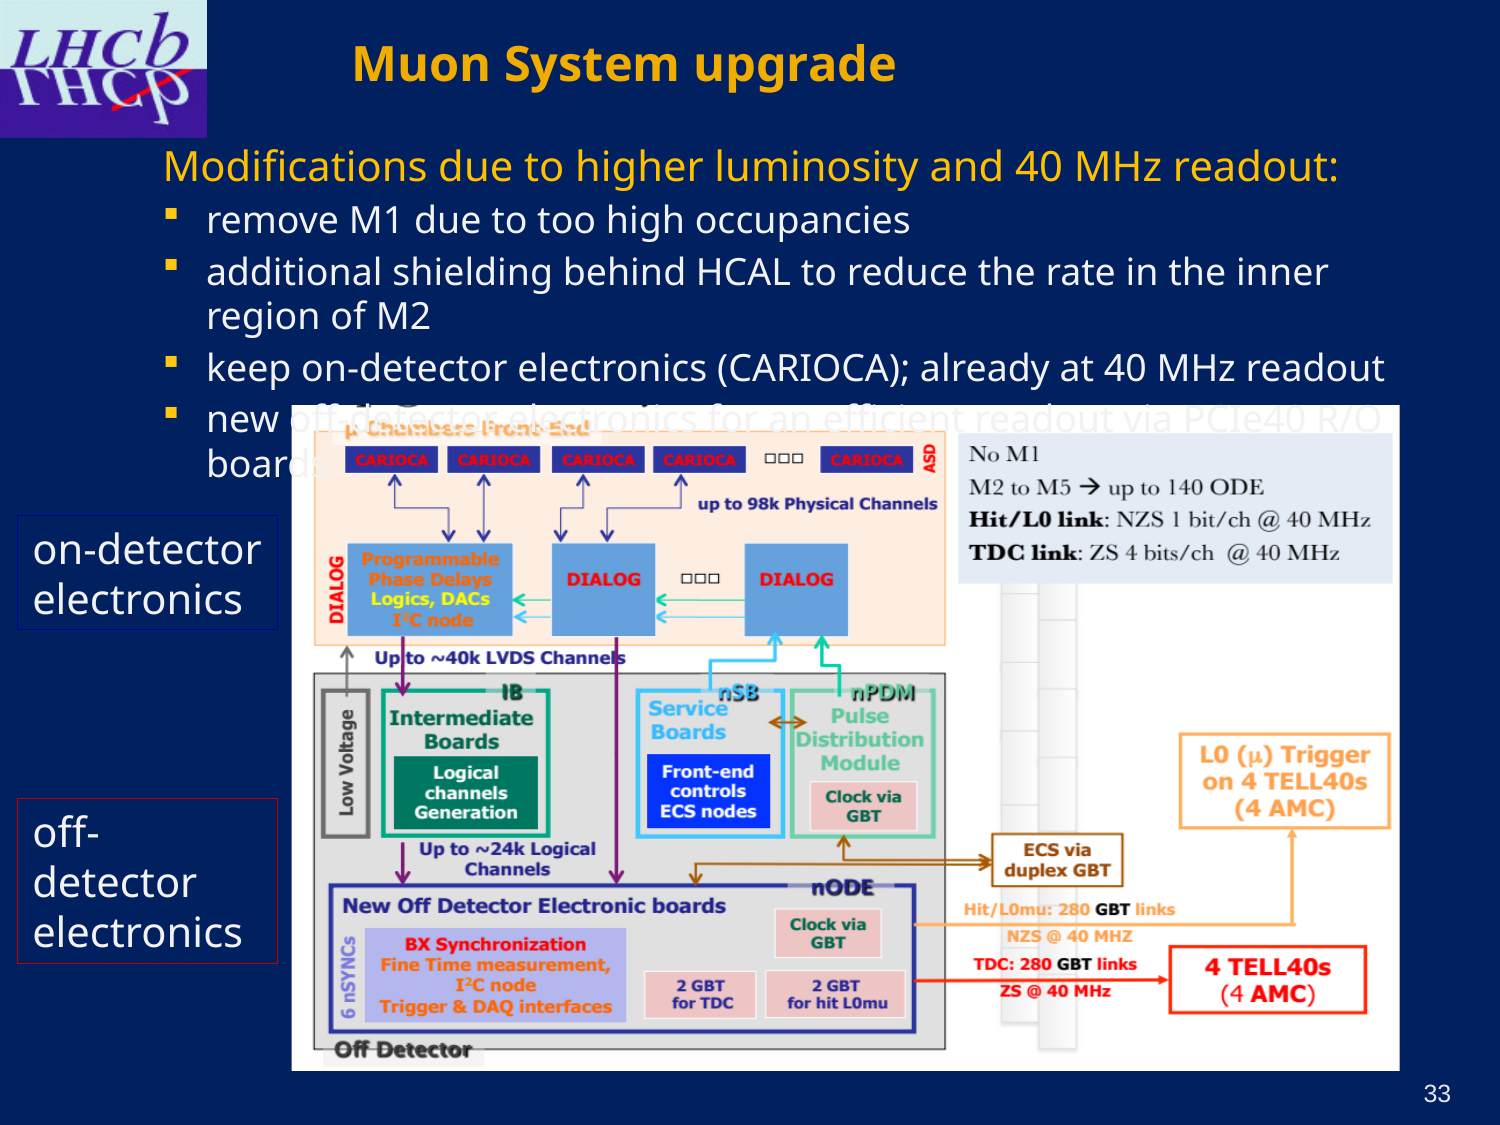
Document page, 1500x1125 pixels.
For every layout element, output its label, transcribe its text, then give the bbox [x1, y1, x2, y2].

slide_number 33 [1345, 1062, 1467, 1108]
text_box Modifications due to higher luminosity and 40 MHz readout: remove M1 due to too high occupancies additional shielding behind HCAL to reduce the rate in the inner region of M2 keep on-detector electronics (CARIOCA); already at 40 MHz readout new off-detector electronics for an efficient readout via PCIe40 R/O boards [147, 132, 1435, 468]
picture [291, 405, 1400, 1071]
picture [0, 0, 207, 138]
text_box off-detector electronics [17, 798, 278, 964]
title Muon System upgrade [336, 24, 1400, 100]
text_box on-detector electronics [17, 515, 278, 630]
